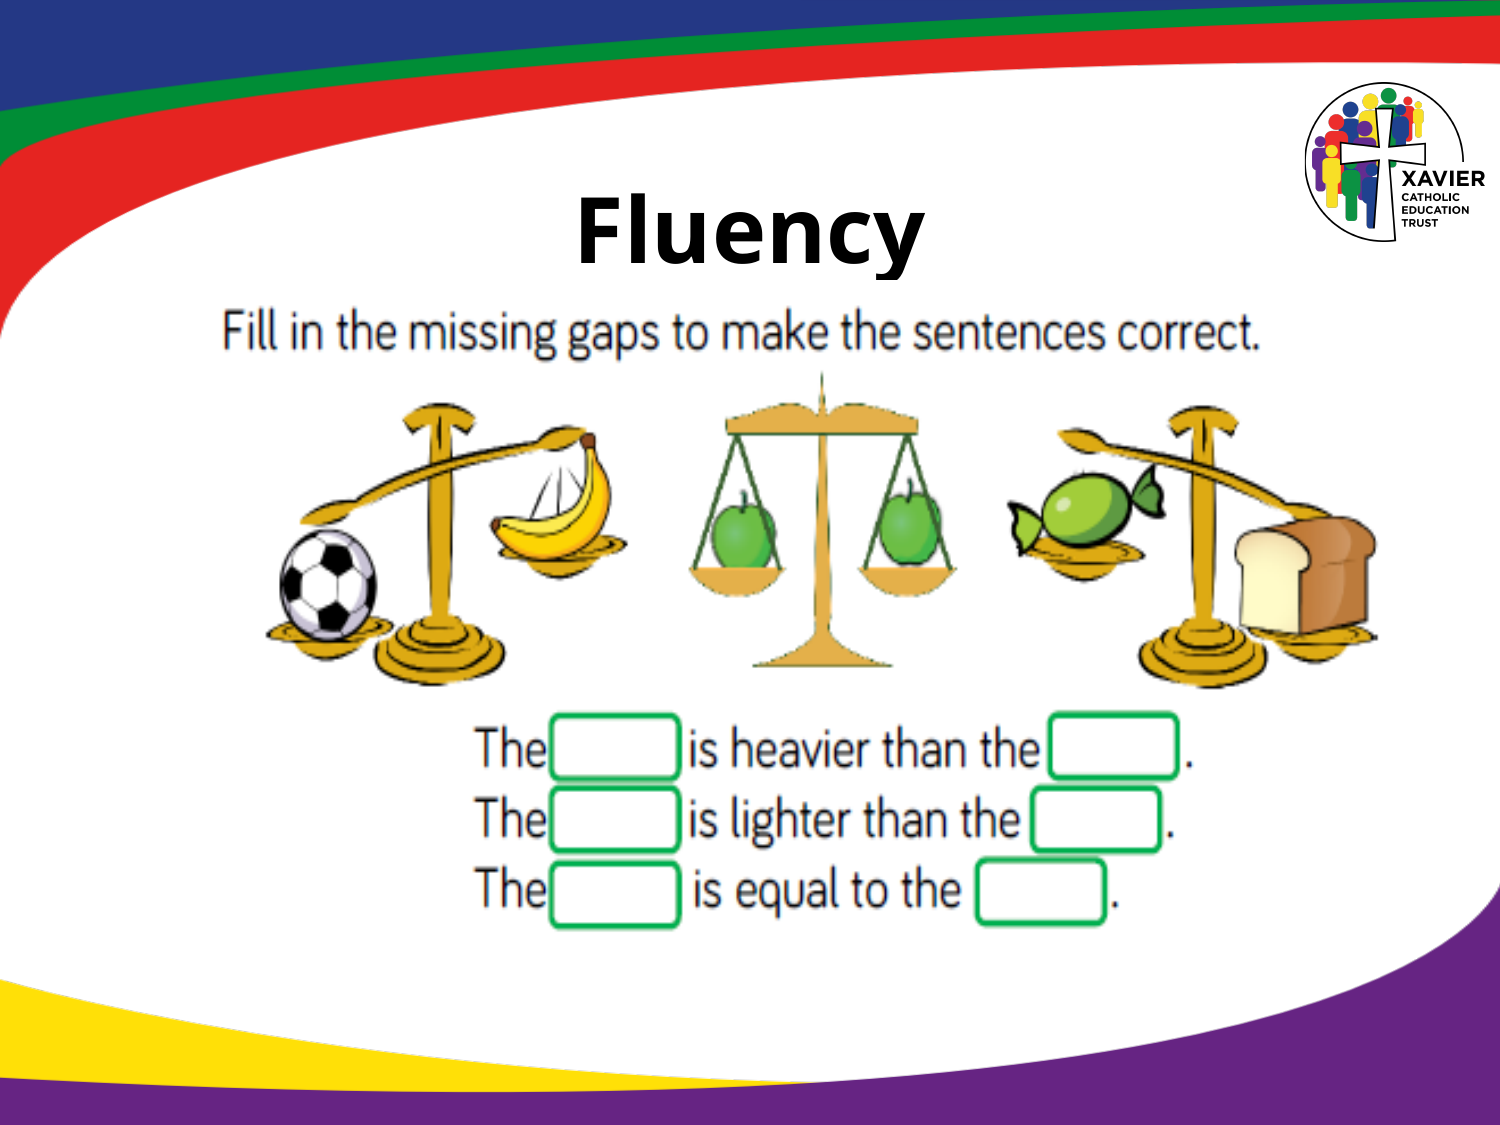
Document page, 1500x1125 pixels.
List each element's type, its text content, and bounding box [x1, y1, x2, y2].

picture [202, 280, 1417, 959]
title Fluency [83, 124, 1417, 343]
